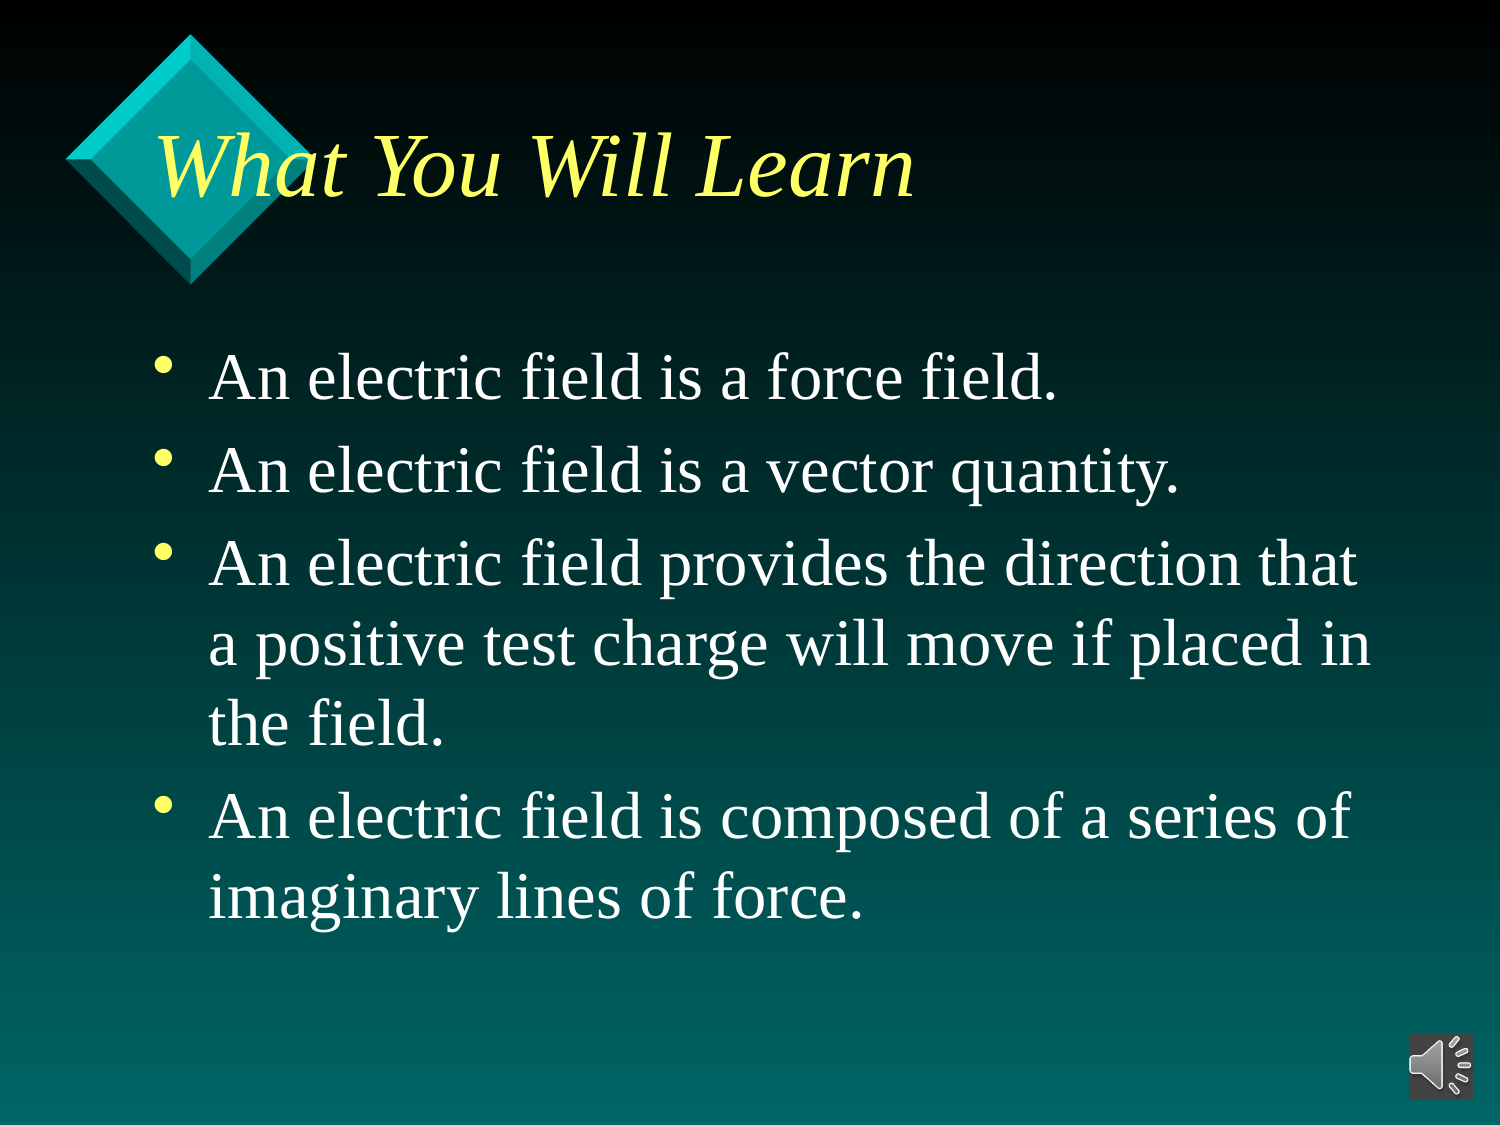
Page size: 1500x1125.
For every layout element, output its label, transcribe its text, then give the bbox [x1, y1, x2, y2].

list An electric field is a force field. An electric field is a vector quantity. An electric field provides the direction that a positive test charge will move if placed in the field. An electric field is composed of a series of imaginary lines of force. [137, 324, 1413, 1000]
picture [1408, 1033, 1476, 1101]
title What You Will Learn [137, 68, 1414, 250]
